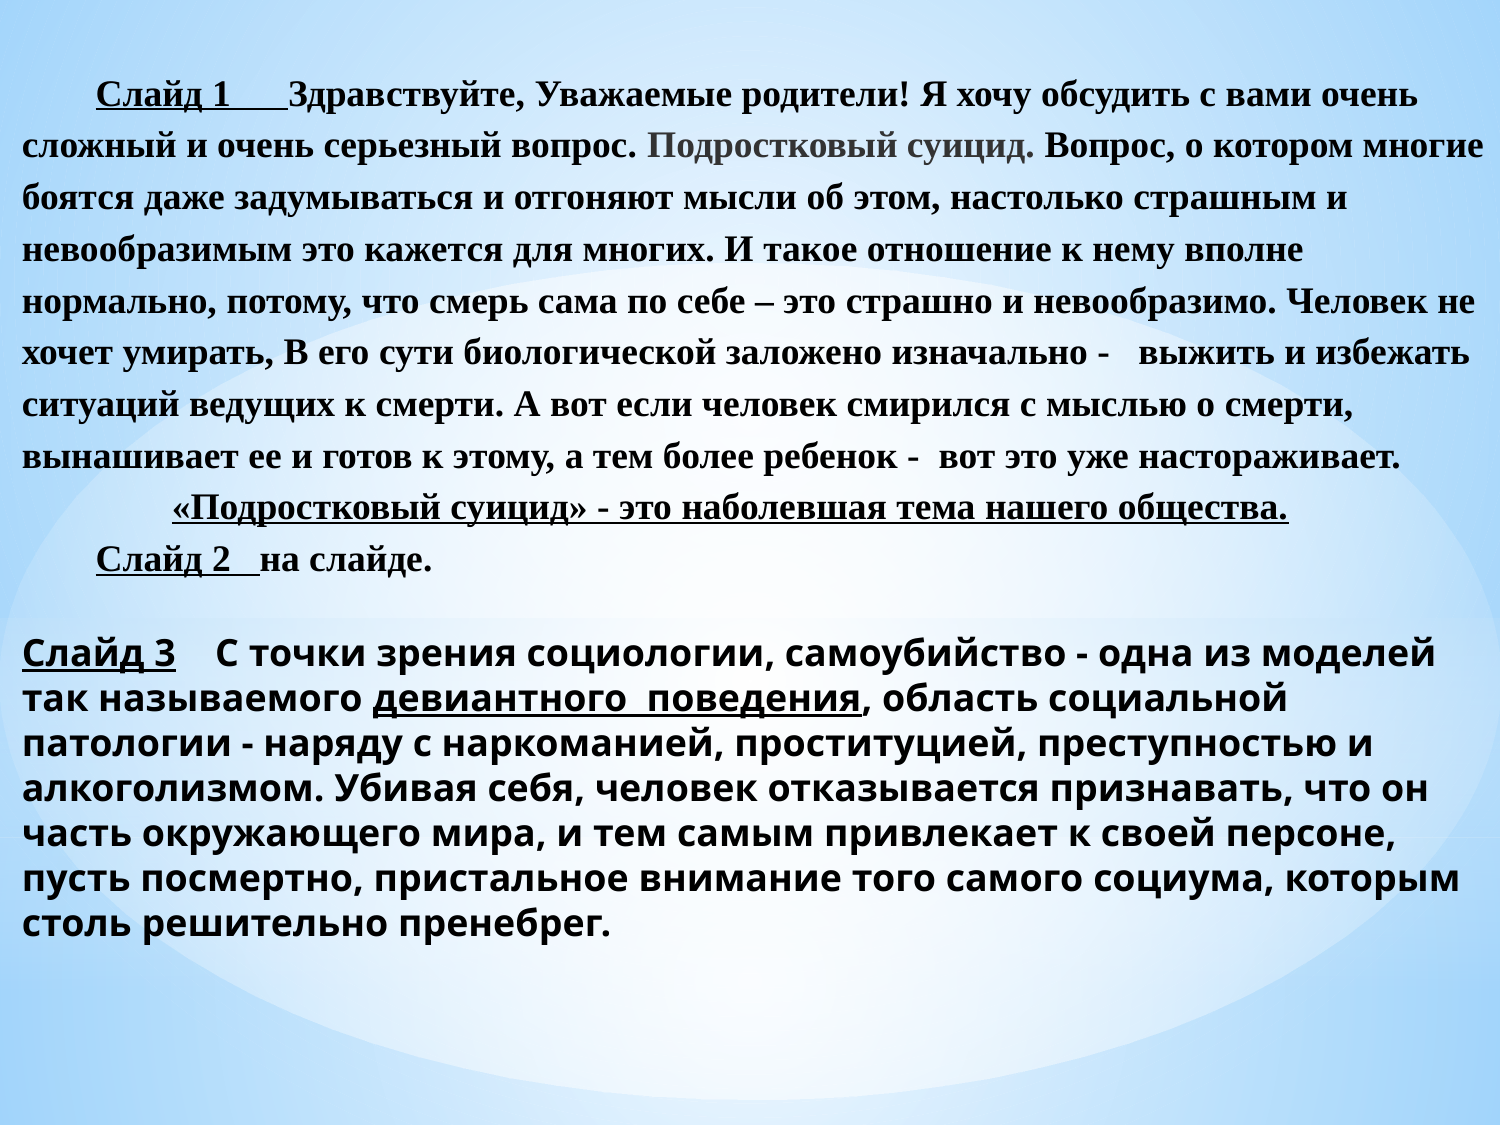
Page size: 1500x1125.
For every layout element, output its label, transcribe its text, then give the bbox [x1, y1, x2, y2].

text_box Слайд 3 С точки зрения социологии, самоубийство - одна из моделей так называемого девиантного поведения, область социальной патологии - наряду с наркоманией, проституцией, преступностью и алкоголизмом. Убивая себя, человек отказывается признавать, что он часть окружающего мира, и тем самым привлекает к своей персоне, пусть посмертно, пристальное внимание того самого социума, которым столь решительно пренебрег. [7, 621, 1500, 952]
text_box Слайд 1 Здравствуйте, Уважаемые родители! Я хочу обсудить с вами очень сложный и очень серьезный вопрос. Подростковый суицид. Вопрос, о котором многие боятся даже задумываться и отгоняют мысли об этом, настолько страшным и невообразимым это кажется для многих. И такое отношение к нему вполне нормально, потому, что смерь сама по себе – это страшно и невообразимо. Человек не хочет умирать, В его сути биологической заложено изначально - выжить и избежать ситуаций ведущих к смерти. А вот если человек смирился с мыслью о смерти, вынашивает ее и готов к этому, а тем более ребенок - вот это уже настораживает. «Подростковый суицид» - это наболевшая тема нашего общества. Слайд 2 на слайде. [7, 54, 1500, 587]
